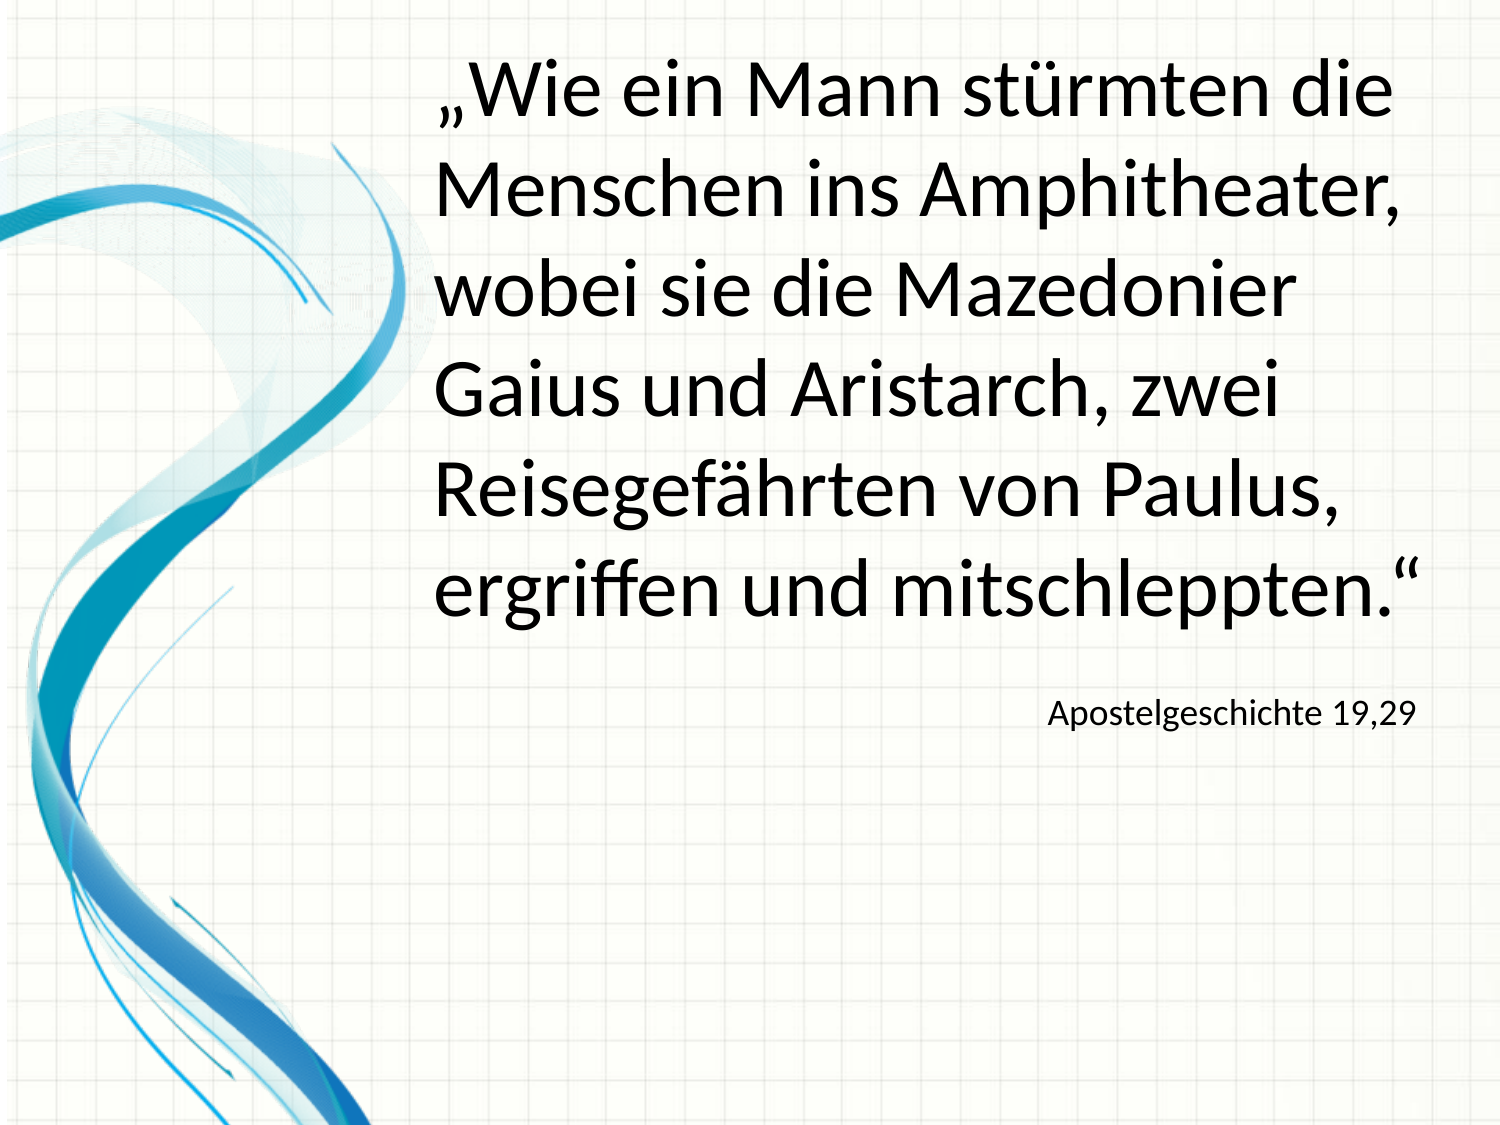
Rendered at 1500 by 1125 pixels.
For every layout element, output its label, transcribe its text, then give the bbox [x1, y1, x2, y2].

picture [0, 0, 1500, 1125]
text_box „Wie ein Mann stürmten die Menschen ins Amphitheater, wobei sie die Mazedonier Gaius und Aristarch, zwei Reisegefährten von Paulus, ergriffen und mitschleppten.“ [469, 26, 1471, 646]
text_box Apostelgeschichte 19,29 [469, 680, 1432, 752]
